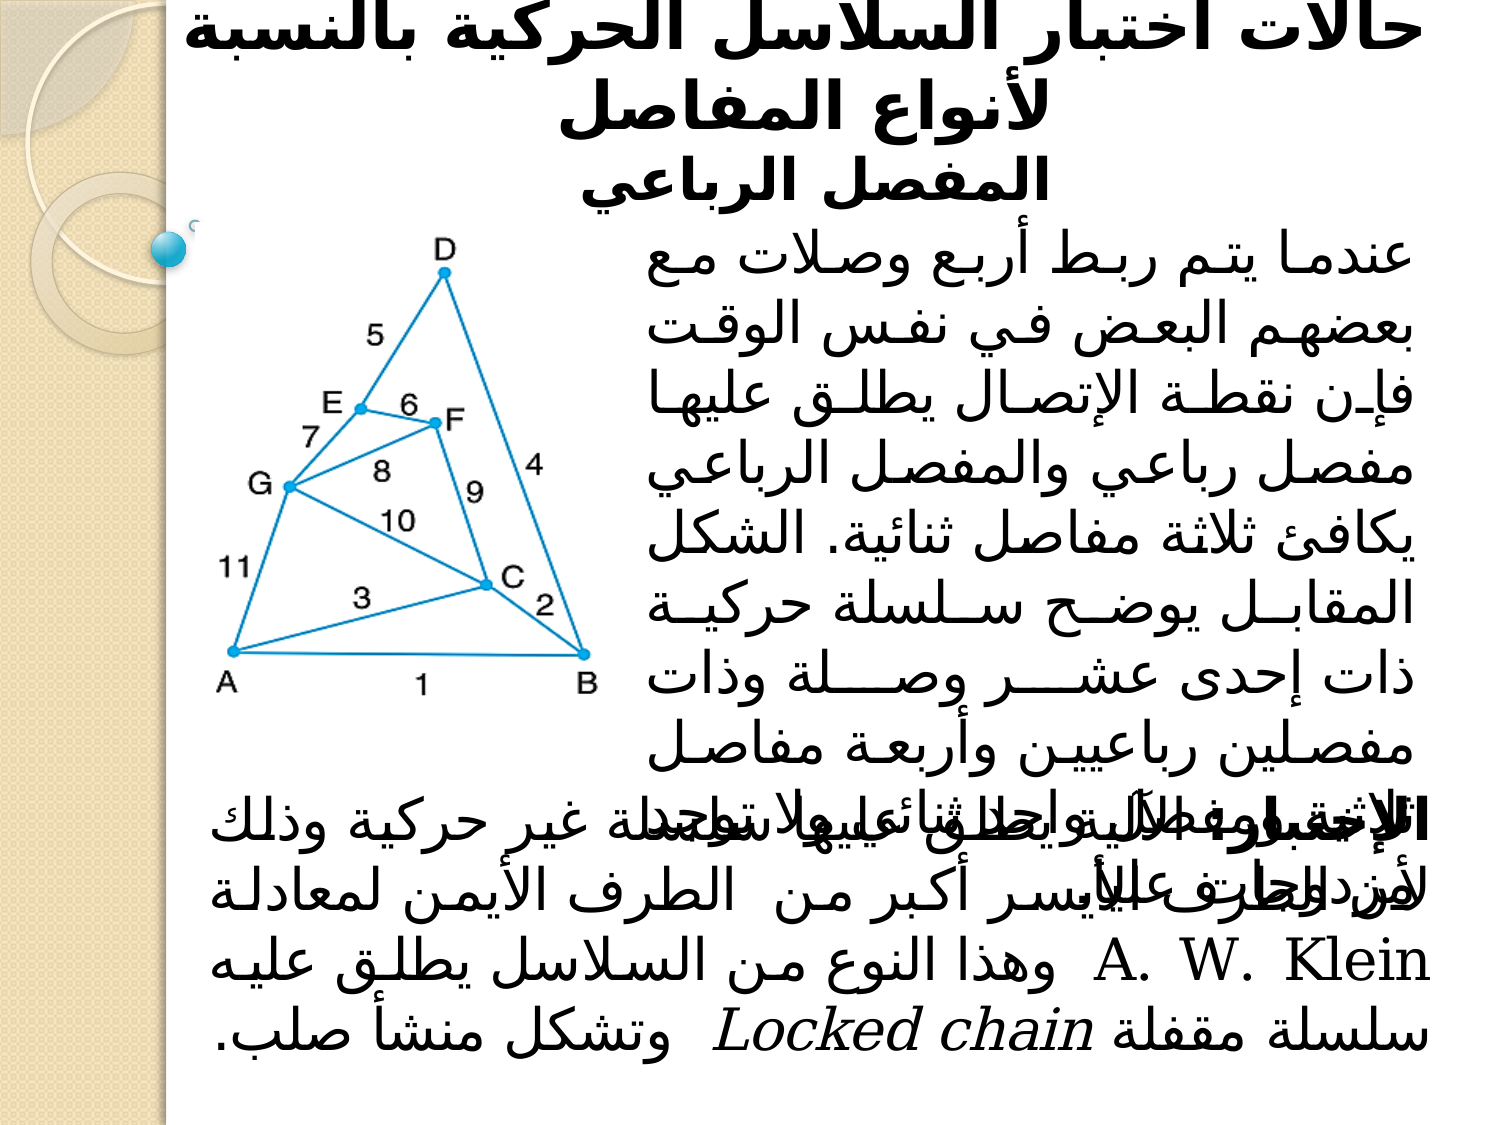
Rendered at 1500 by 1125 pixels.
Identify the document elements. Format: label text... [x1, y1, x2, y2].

picture [194, 221, 609, 705]
text_box الإختبار: الآلية يطلق عليها سلسلة غير حركية وذلك لأن الطرف الأيسر أكبر من الطرف الأيمن لمعادلة A. W. Klein وهذا النوع من السلاسل يطلق عليه سلسلة مقفلة Locked chain وتشكل منشأ صلب. [194, 775, 1447, 1070]
title حالات اختبار السلاسل الحركية بالنسبة لأنواع المفاصل المفصل الرباعي [159, 42, 1483, 220]
text_box عندما يتم ربط أربع وصلات مع بعضهم البعض في نفس الوقت فإن نقطة الإتصال يطلق عليها مفصل رباعي والمفصل الرباعي يكافئ ثلاثة مفاصل ثنائية. الشكل المقابل يوضح سلسلة حركية ذات إحدى عشر وصلة وذات مفصلين رباعيين وأربعة مفاصل ثلاثية ومفصل واحد ثنائي ولا توجد مزدوجات عليا. [631, 208, 1447, 775]
